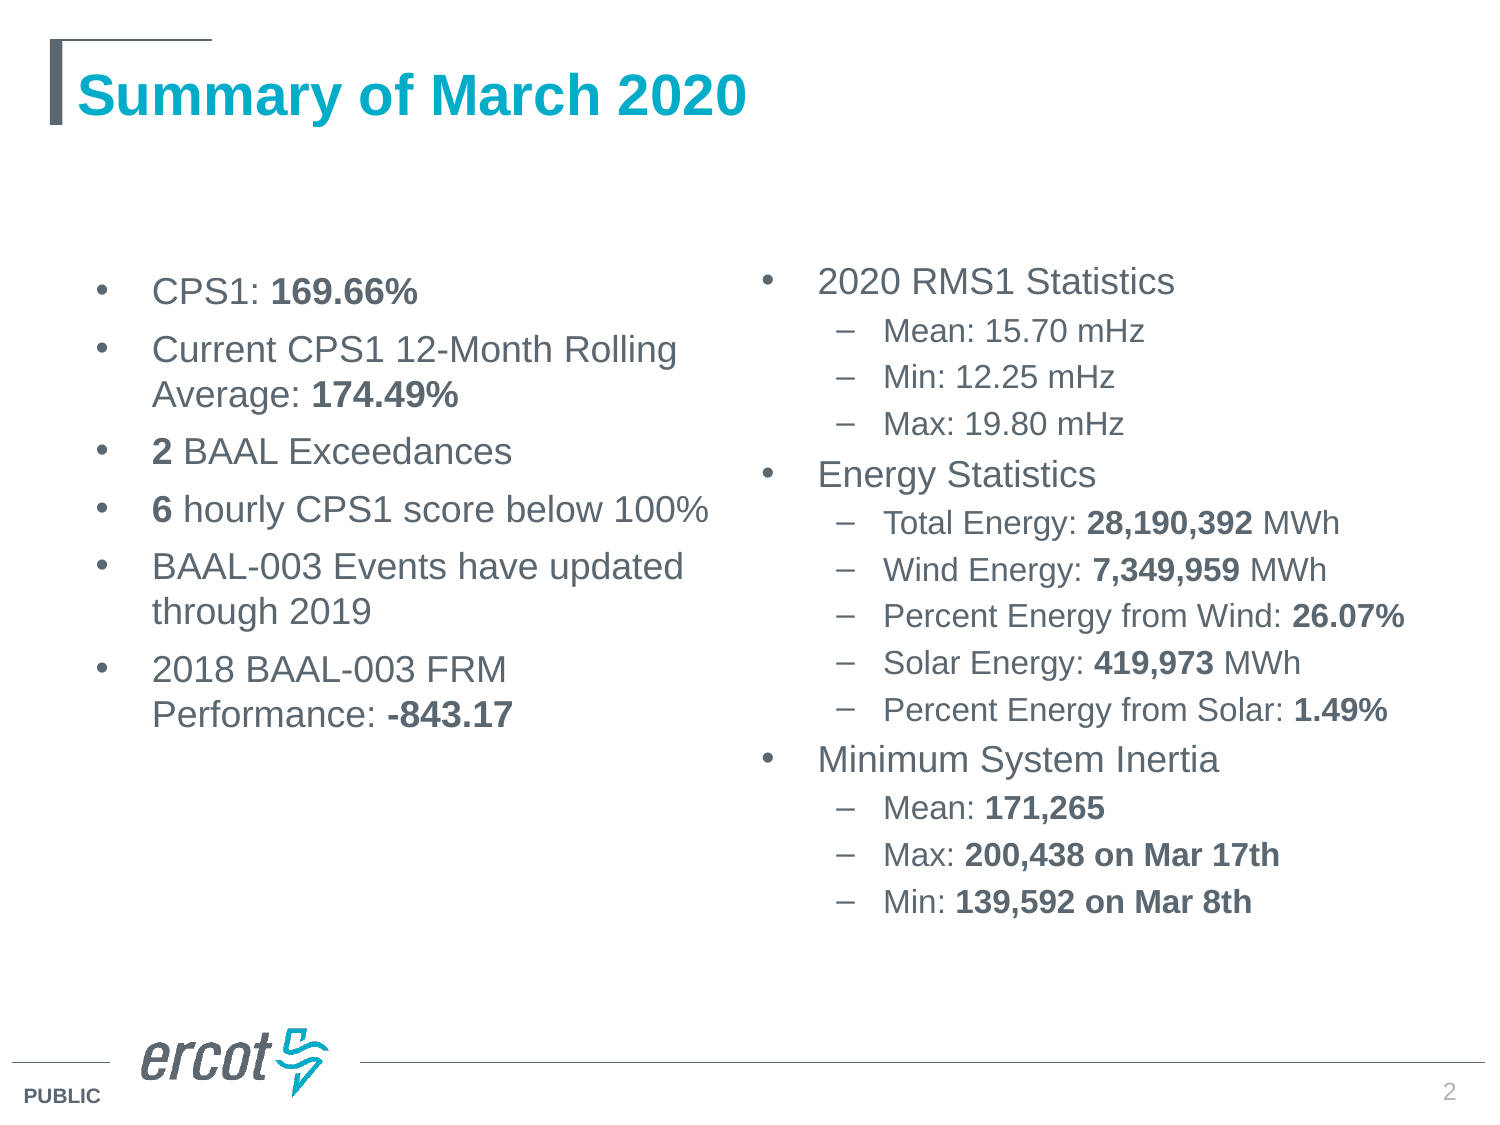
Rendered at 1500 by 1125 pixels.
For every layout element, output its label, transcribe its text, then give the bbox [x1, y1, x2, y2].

text_box 2020 RMS1 Statistics Mean: 15.70 mHz Min: 12.25 mHz Max: 19.80 mHz Energy Statistics Total Energy: 28,190,392 MWh Wind Energy: 7,349,959 MWh Percent Energy from Wind: 26.07% Solar Energy: 419,973 MWh Percent Energy from Solar: 1.49% Minimum System Inertia Mean: 171,265 Max: 200,438 on Mar 17th Min: 139,592 on Mar 8th [746, 249, 1447, 925]
list CPS1: 169.66% Current CPS1 12-Month Rolling Average: 174.49% 2 BAAL Exceedances 6 hourly CPS1 score below 100% BAAL-003 Events have updated through 2019 2018 BAAL-003 FRM Performance: -843.17 [80, 259, 756, 935]
title Summary of March 2020 [62, 50, 1450, 118]
picture [137, 1024, 332, 1100]
slide_number 2 [1412, 1076, 1488, 1104]
